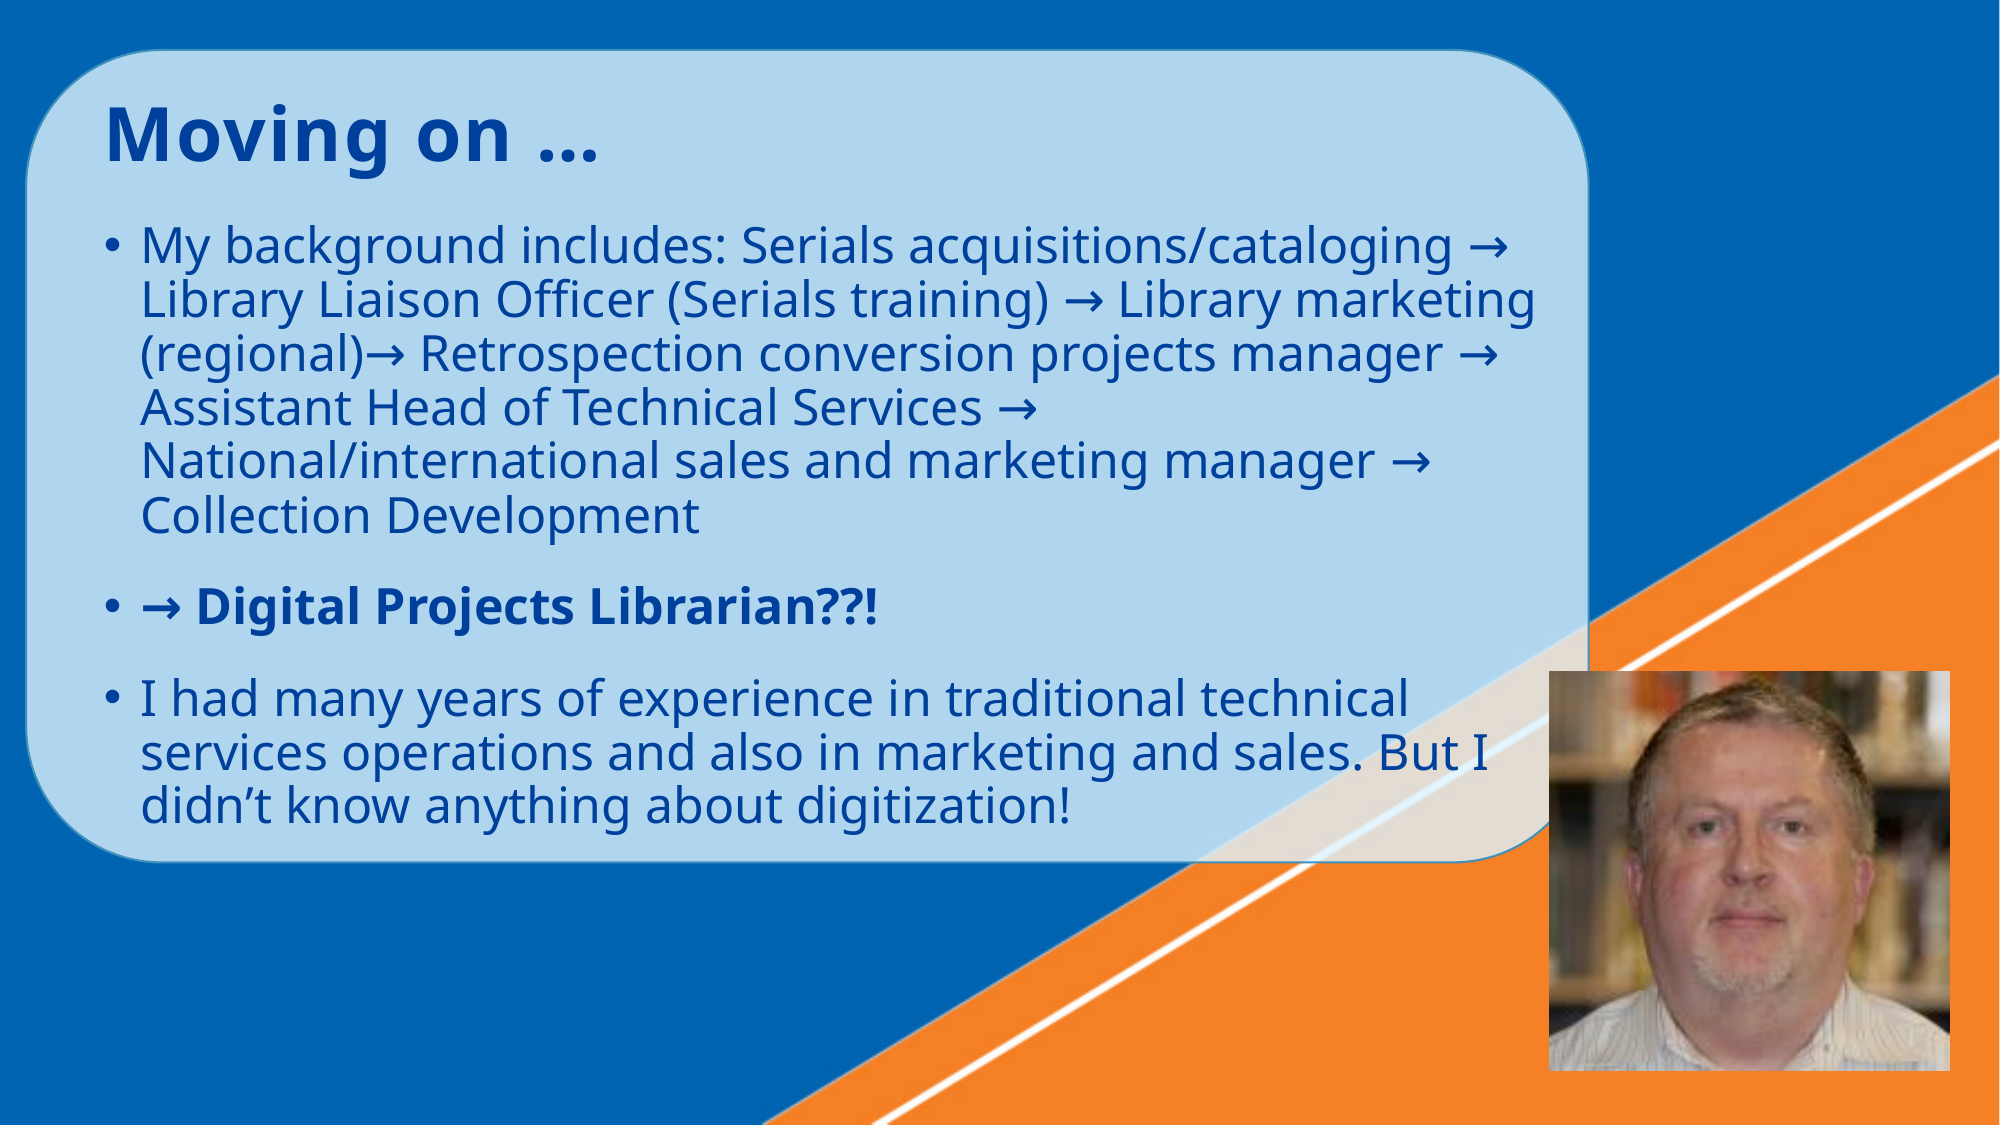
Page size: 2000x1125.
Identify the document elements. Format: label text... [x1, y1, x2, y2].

text_box [25, 70, 88, 842]
title Moving on … [88, 50, 1589, 275]
picture [0, 0, 2000, 1125]
list My background includes: Serials acquisitions/cataloging → Library Liaison Officer (Serials training) → Library marketing (regional)→ Retrospection conversion projects manager → Assistant Head of Technical Services → National/international sales and marketing manager → Collection Development → Digital Projects Librarian??! I had many years of experience in traditional technical services operations and also in marketing and sales. But I didn’t know anything about digitization! [88, 212, 1588, 925]
